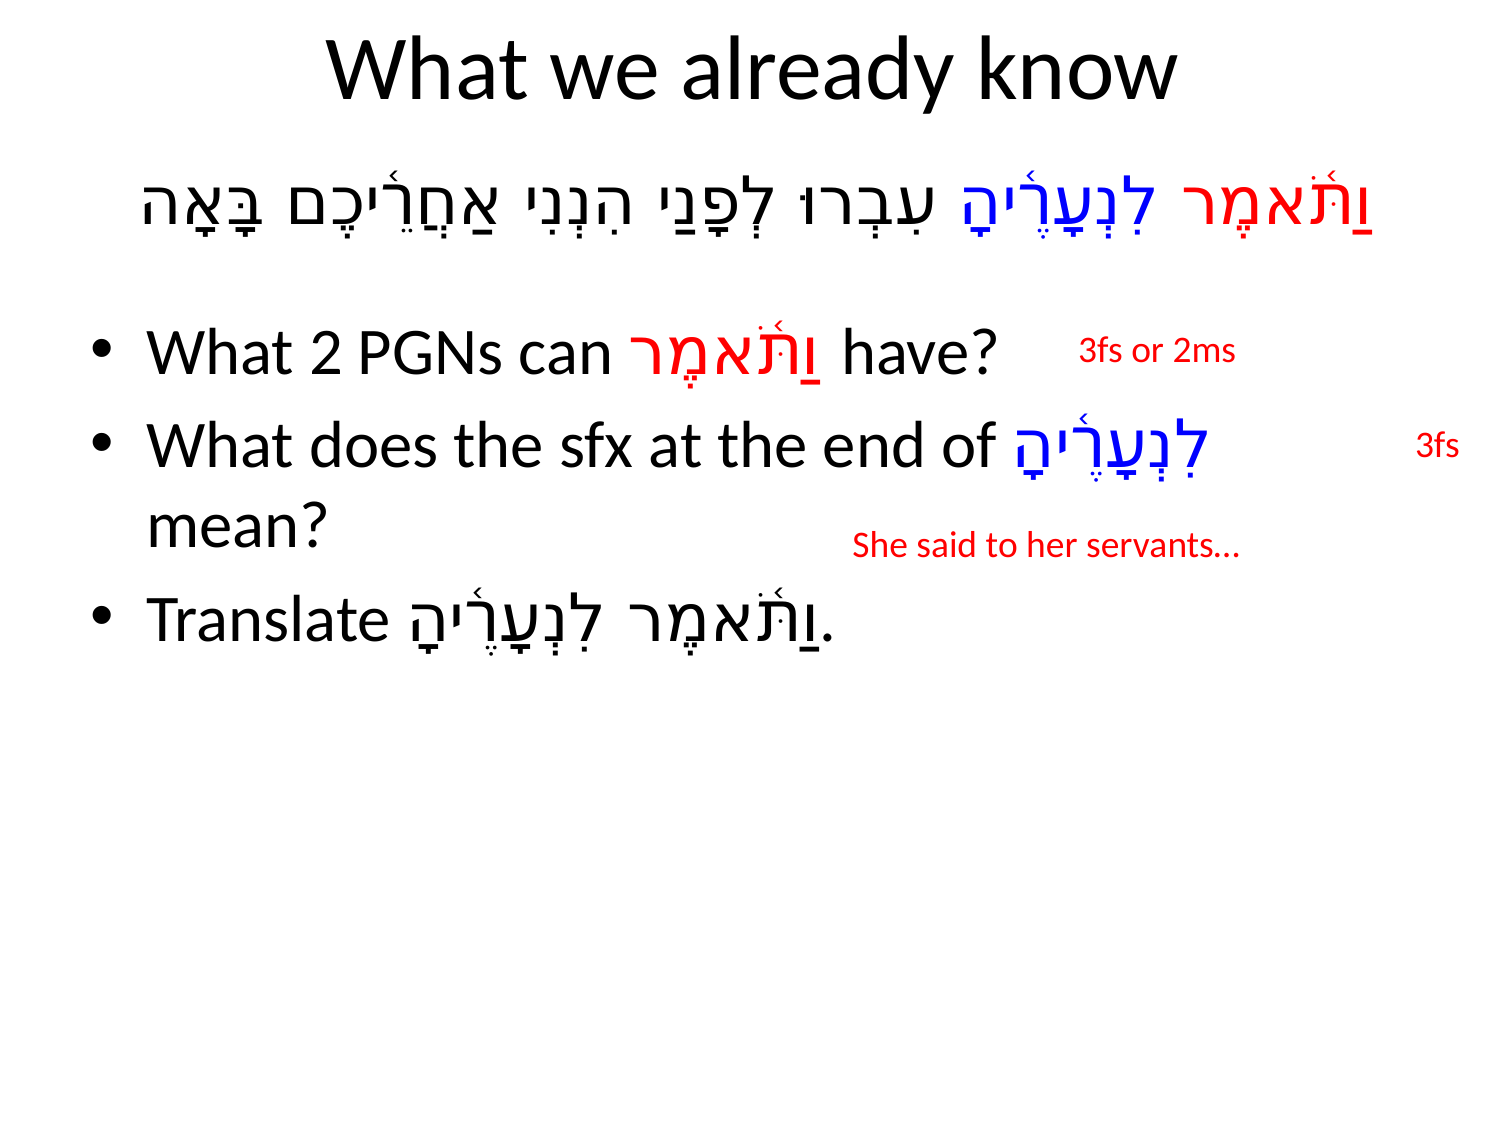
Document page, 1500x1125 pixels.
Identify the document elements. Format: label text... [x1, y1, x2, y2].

list What 2 PGNs can וַתֹּ֫אמֶר have? What does the sfx at the end of לִנְעָרֶ֫יהָ mean? Translate וַתֹּ֫אמֶר לִנְעָרֶ֫יהָ. [75, 299, 1425, 875]
text_box וַתֹּ֫אמֶר לִנְעָרֶ֫יהָ עִבְרוּ לְפָנַי הִנְנִי אַחֲרֵ֫יכֶם בָּאָה [0, 149, 1388, 275]
text_box She said to her servants… [837, 512, 1288, 573]
text_box 3fs [1400, 412, 1475, 473]
title What we already know [78, 0, 1429, 125]
text_box 3fs or 2ms [1063, 318, 1252, 378]
